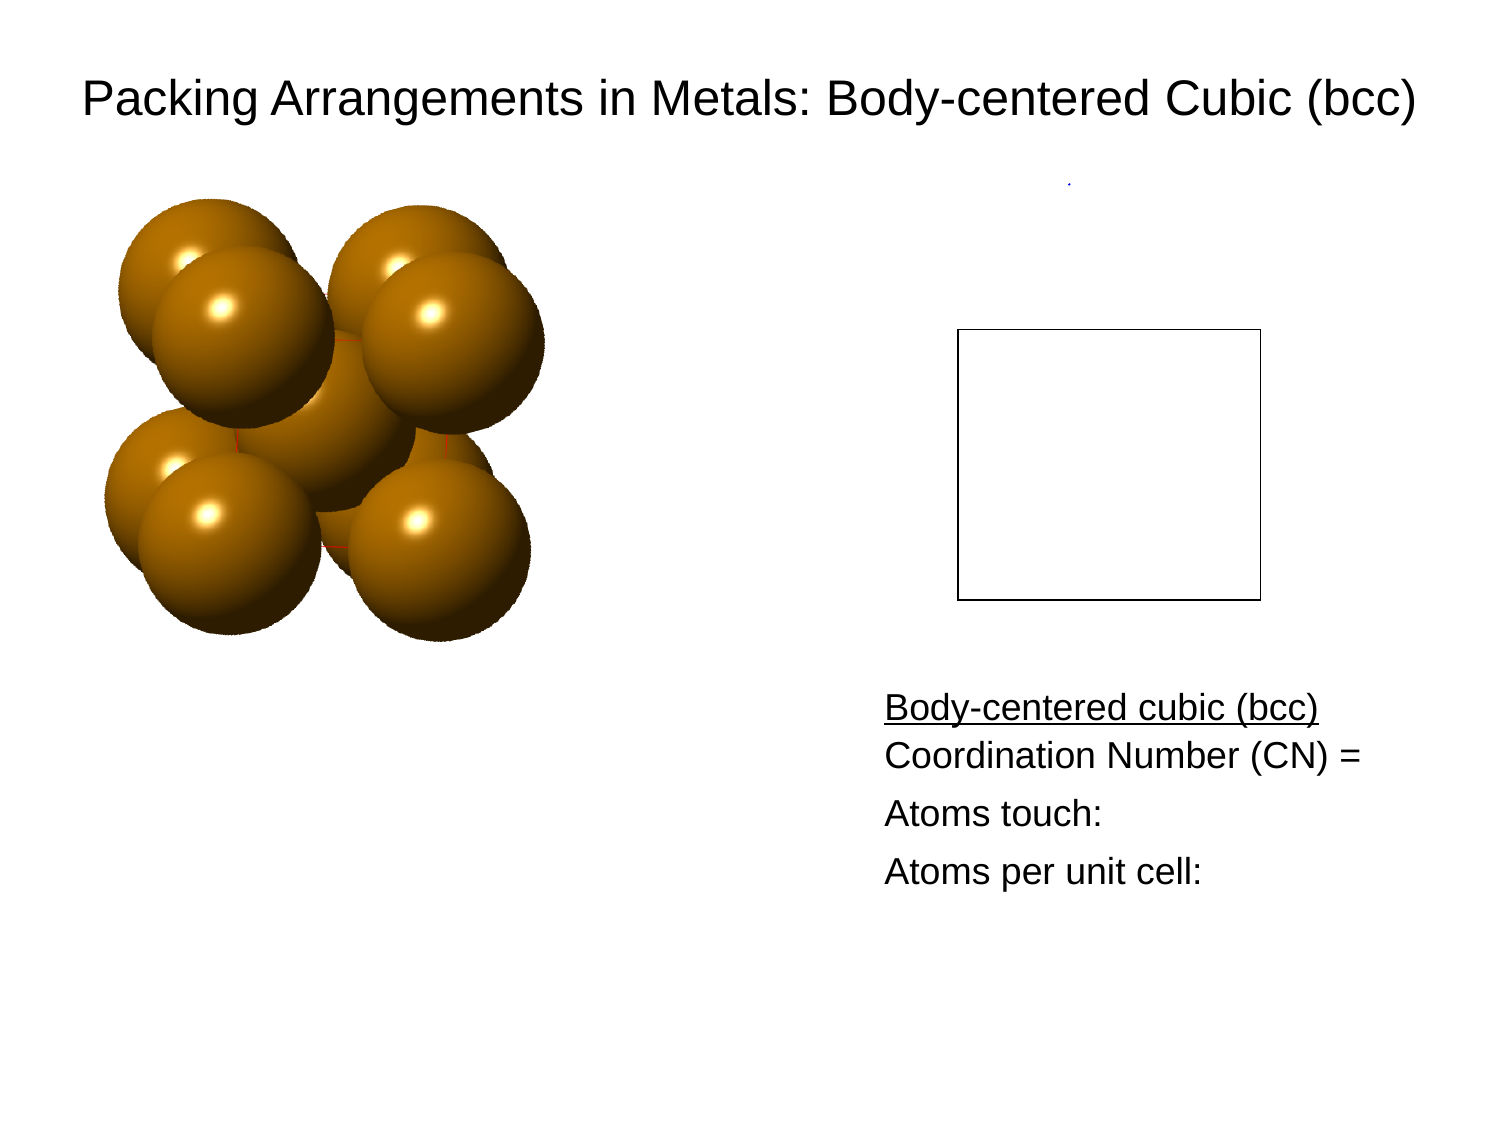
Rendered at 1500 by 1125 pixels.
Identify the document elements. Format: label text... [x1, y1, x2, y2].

title Packing Arrangements in Metals: Body-centered Cubic (bcc) [31, 44, 1469, 147]
text_box Body-centered cubic (bcc) Coordination Number (CN) = Atoms touch: Atoms per unit cell: [869, 675, 1393, 958]
picture [32, 123, 626, 716]
text_box [957, 329, 1261, 601]
